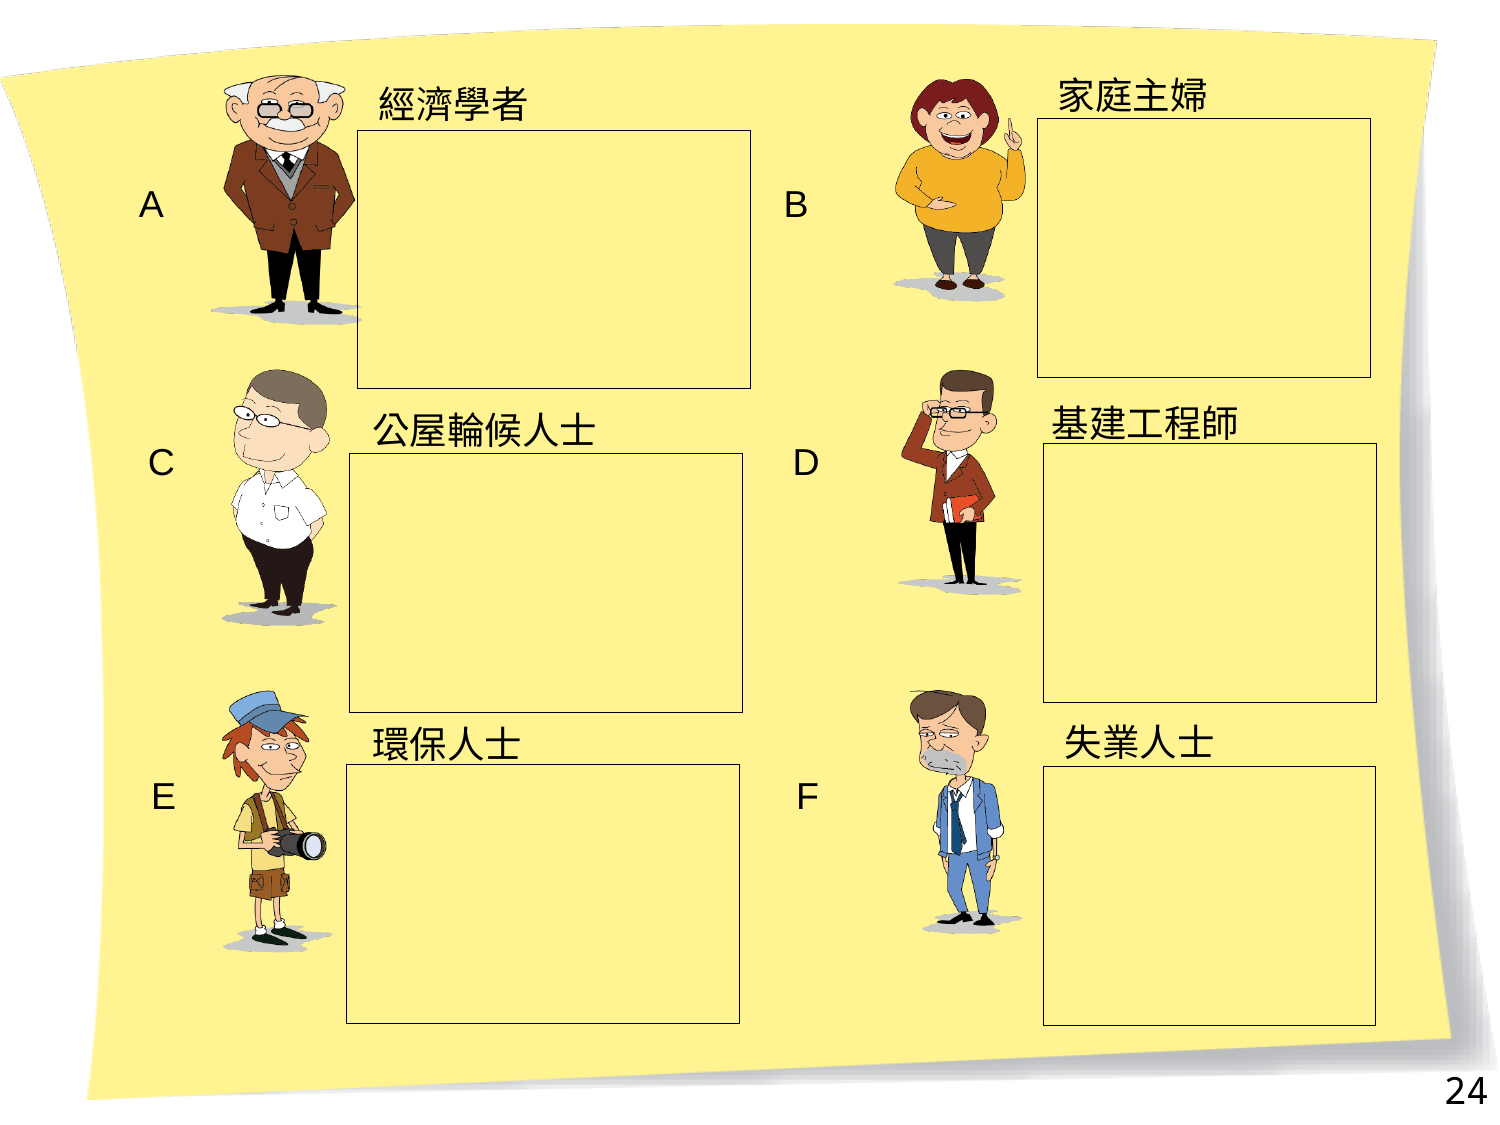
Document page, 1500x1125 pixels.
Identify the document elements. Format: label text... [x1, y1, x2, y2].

picture [0, 24, 1499, 1100]
text_box 24 [1429, 1059, 1500, 1120]
